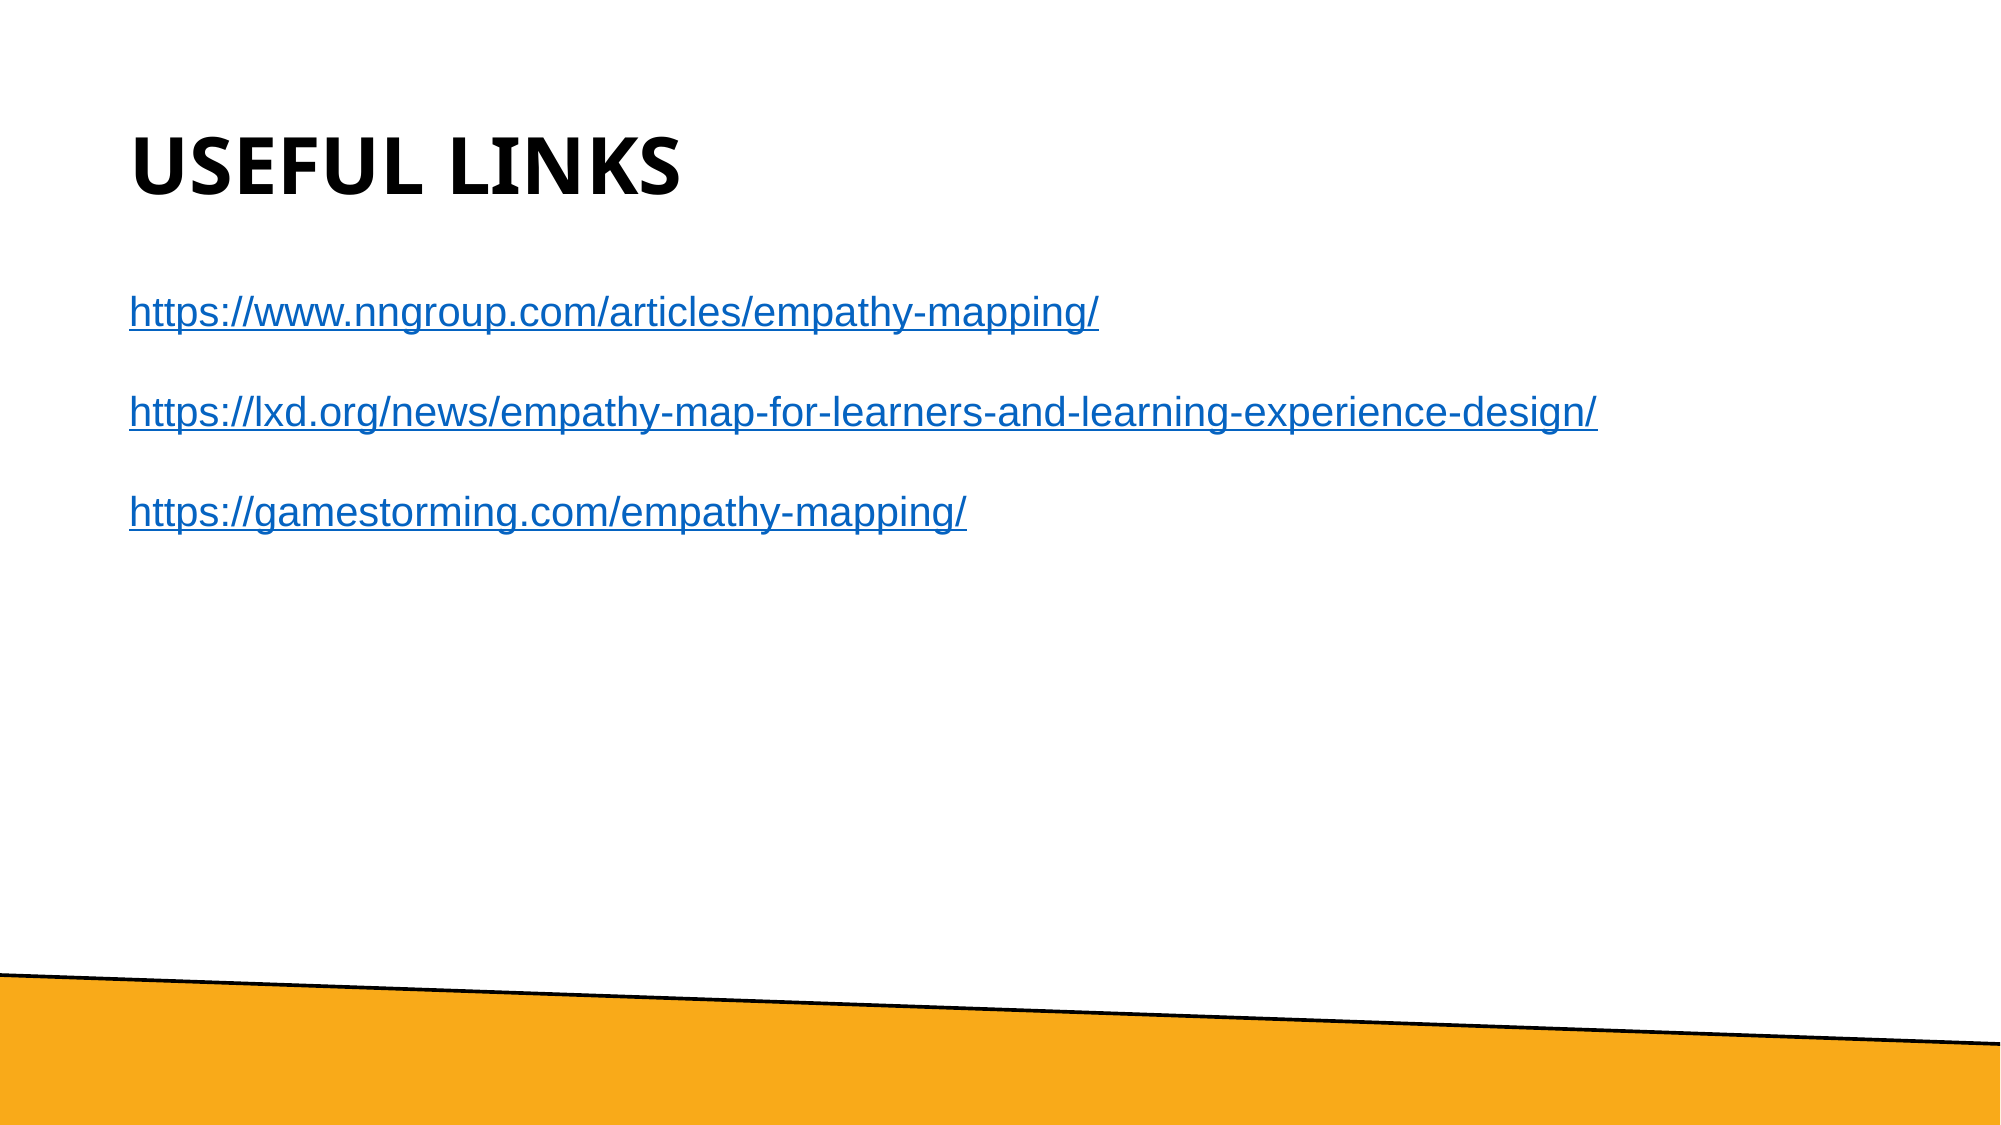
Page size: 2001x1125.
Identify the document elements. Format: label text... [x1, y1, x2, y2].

title USEFUL LINKS [114, 59, 1840, 278]
text_box https://www.nngroup.com/articles/empathy-mapping/ https://lxd.org/news/empathy-map-for-learners-and-learning-experience-design/ https://gamestorming.com/empathy-mapping/ [114, 278, 1813, 1038]
